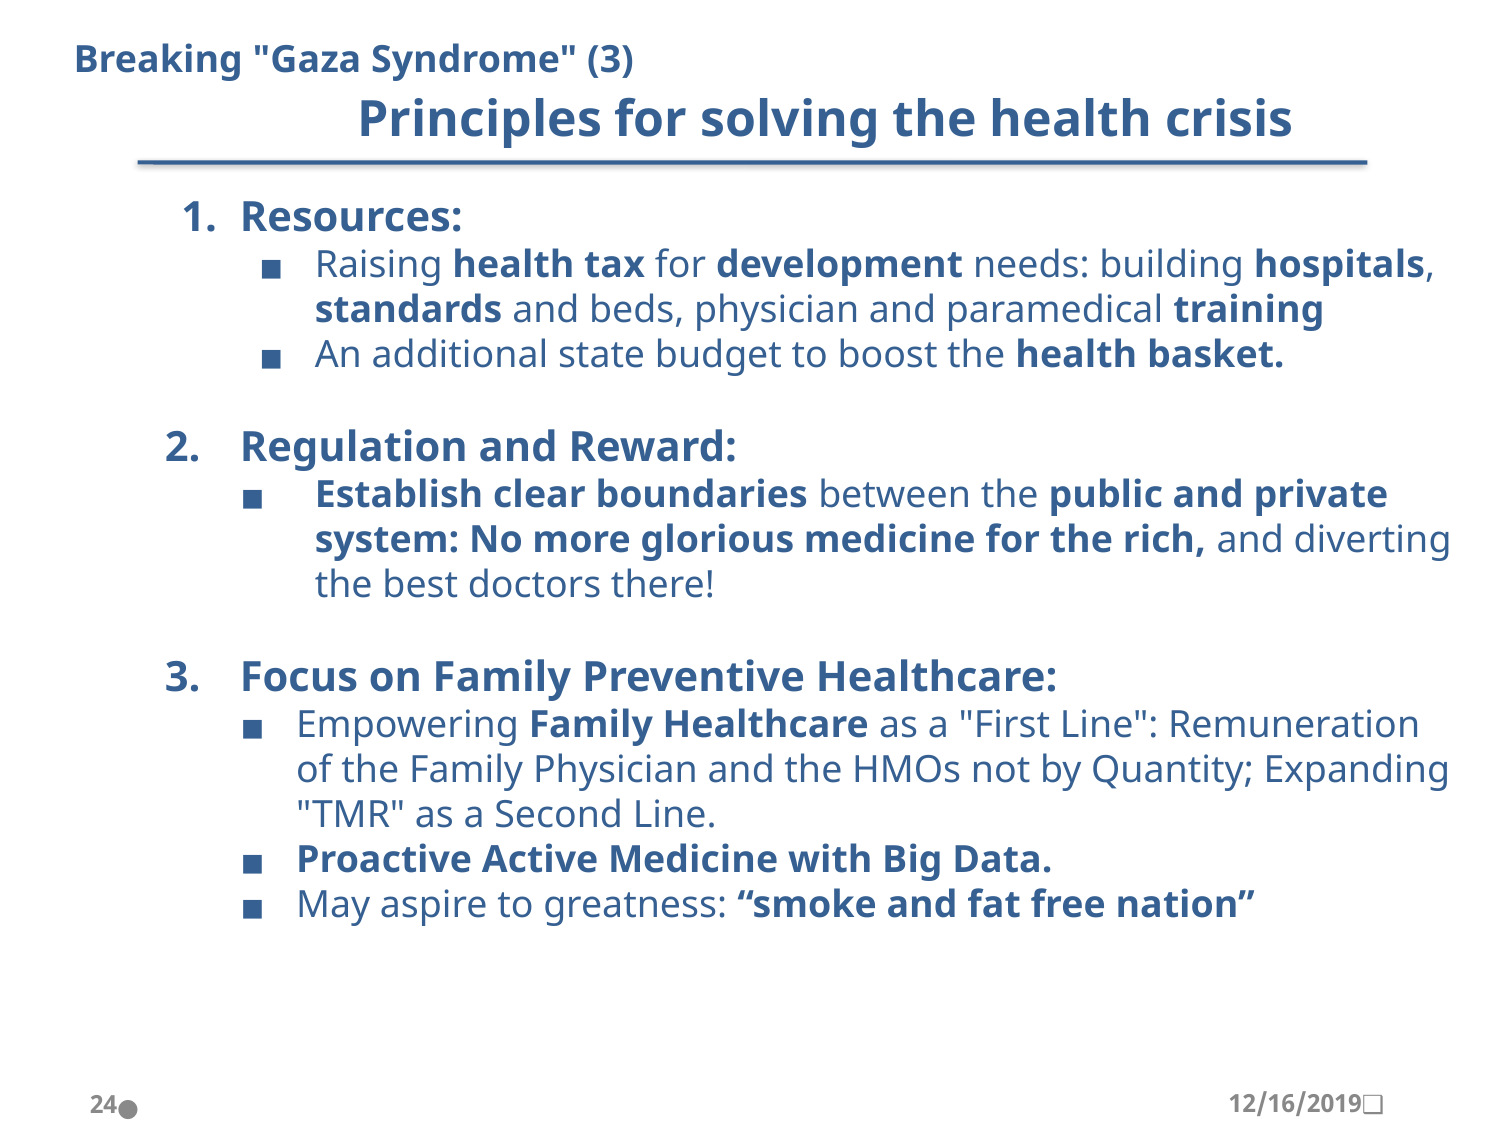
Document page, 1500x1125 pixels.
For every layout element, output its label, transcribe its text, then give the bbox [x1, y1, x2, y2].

text_box [22, 0, 291, 92]
text_box <number> [74, 1042, 425, 1103]
text_box 12/16/2019 [1074, 1042, 1425, 1103]
text_box Resources: Raising health tax for development needs: building hospitals, standards and beds, physician and paramedical training An additional state budget to boost the health basket. Regulation and Reward: Establish clear boundaries between the public and private system: No more glorious medicine for the rich, and diverting the best doctors there! Focus on Family Preventive Healthcare: Empowering Family Healthcare as a "First Line": Remuneration of the Family Physician and the HMOs not by Quantity; Expanding "TMR" as a Second Line. Proactive Active Medicine with Big Data. May aspire to greatness: “smoke and fat free nation” [74, 182, 1475, 984]
text_box Breaking "Gaza Syndrome" (3) Principles for solving the health crisis [58, 26, 1459, 152]
